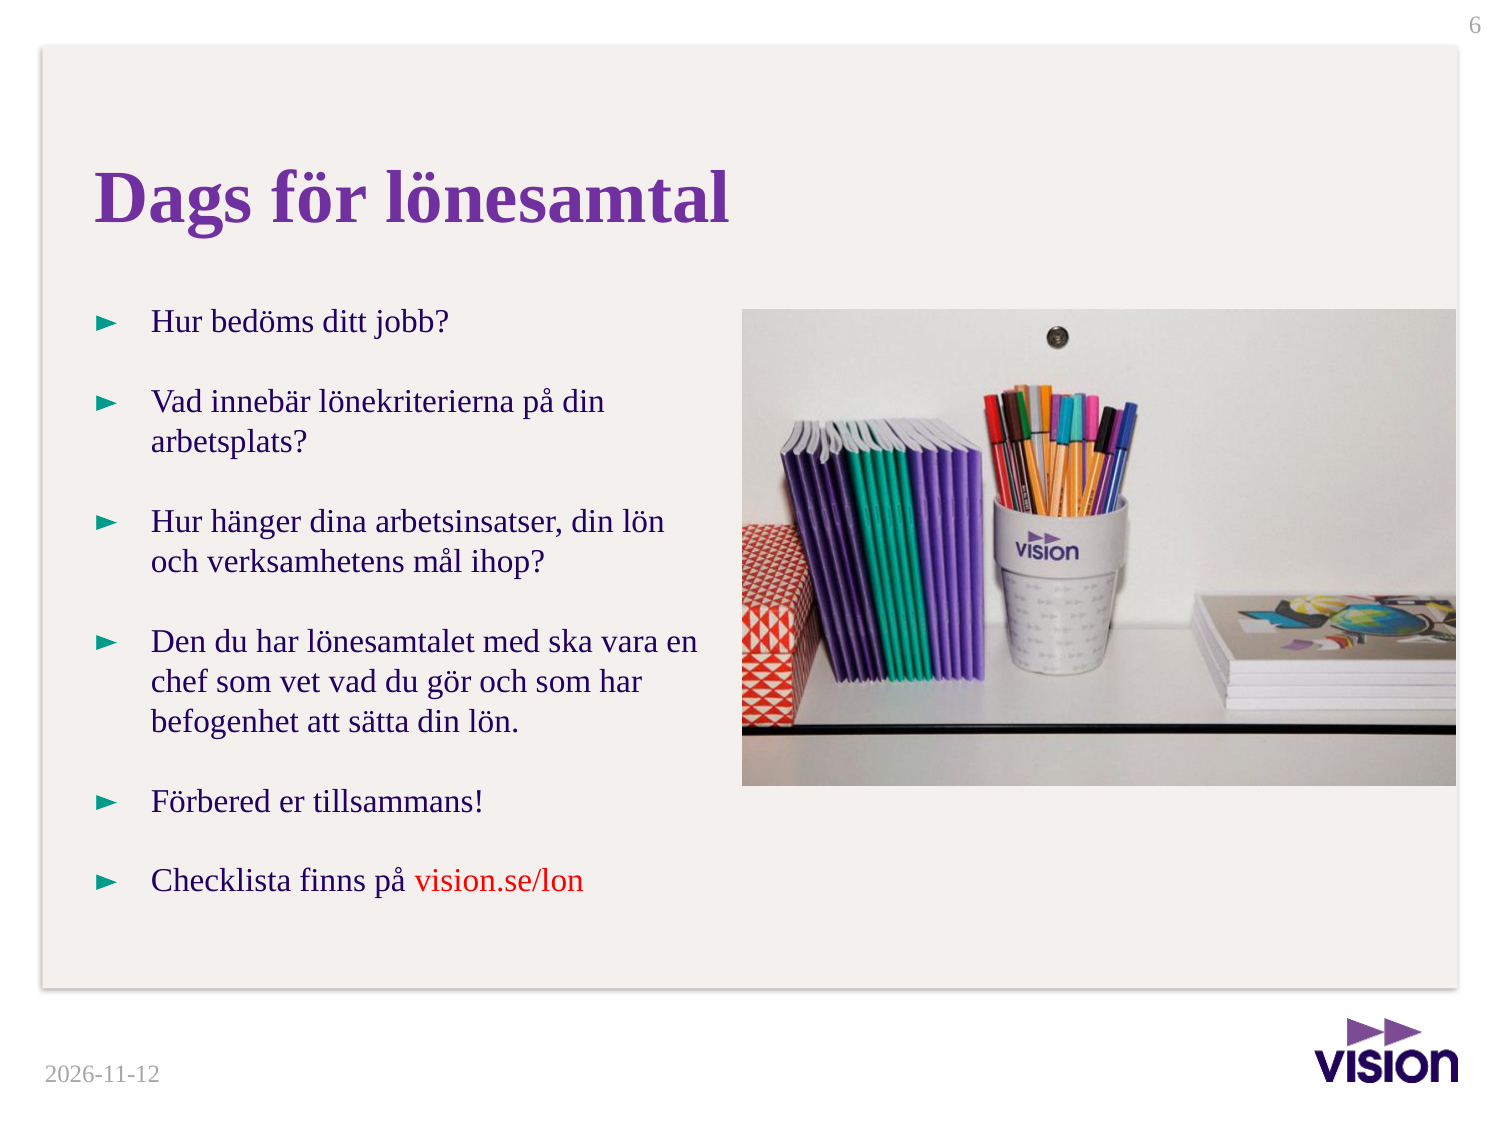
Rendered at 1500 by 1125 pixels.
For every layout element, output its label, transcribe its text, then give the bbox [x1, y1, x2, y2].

list Hur bedöms ditt jobb? Vad innebär lönekriterierna på din arbetsplats? Hur hänger dina arbetsinsatser, din lön och verksamhetens mål ihop? Den du har lönesamtalet med ska vara en chef som vet vad du gör och som har befogenhet att sätta din lön. Förbered er tillsammans! Checklista finns på vision.se/lon [79, 292, 715, 937]
picture [94, 866, 118, 891]
picture [94, 507, 118, 531]
picture [94, 787, 118, 811]
picture [94, 627, 118, 651]
picture [94, 387, 118, 412]
title Dags för lönesamtal [79, 79, 974, 246]
picture [94, 307, 118, 332]
picture [742, 309, 1456, 786]
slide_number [29, 1042, 380, 1103]
picture [1314, 1018, 1458, 1083]
